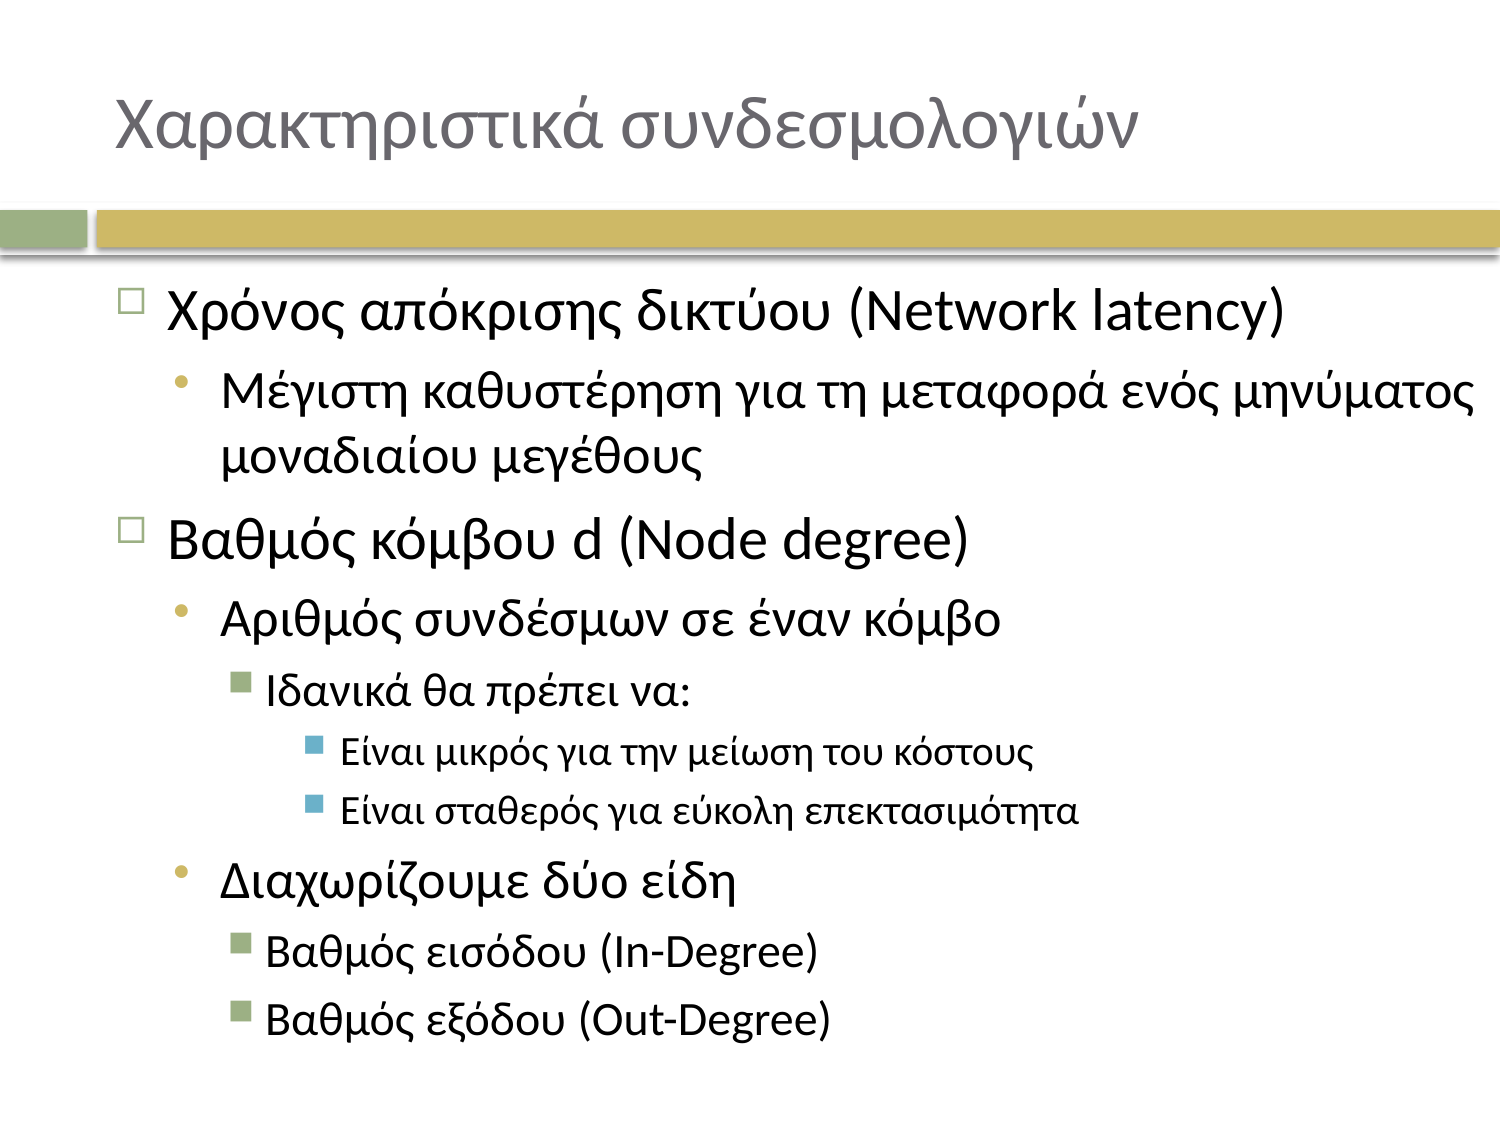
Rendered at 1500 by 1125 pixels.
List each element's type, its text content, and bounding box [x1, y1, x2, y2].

title Χαρακτηριστικά συνδεσμολογιών [100, 37, 1438, 200]
list Χρόνος απόκρισης δικτύου (Network latency) Μέγιστη καθυστέρηση για τη μεταφορά ενός μηνύματος μοναδιαίου μεγέθους Βαθμός κόμβου d (Node degree) Αριθμός συνδέσμων σε έναν κόμβο Ιδανικά θα πρέπει να: Είναι μικρός για την μείωση του κόστους Είναι σταθερός για εύκολη επεκτασιμότητα Διαχωρίζουμε δύο είδη Βαθμός εισόδου (In-Degree) Βαθμός εξόδου (Out-Degree) [100, 262, 1500, 1125]
